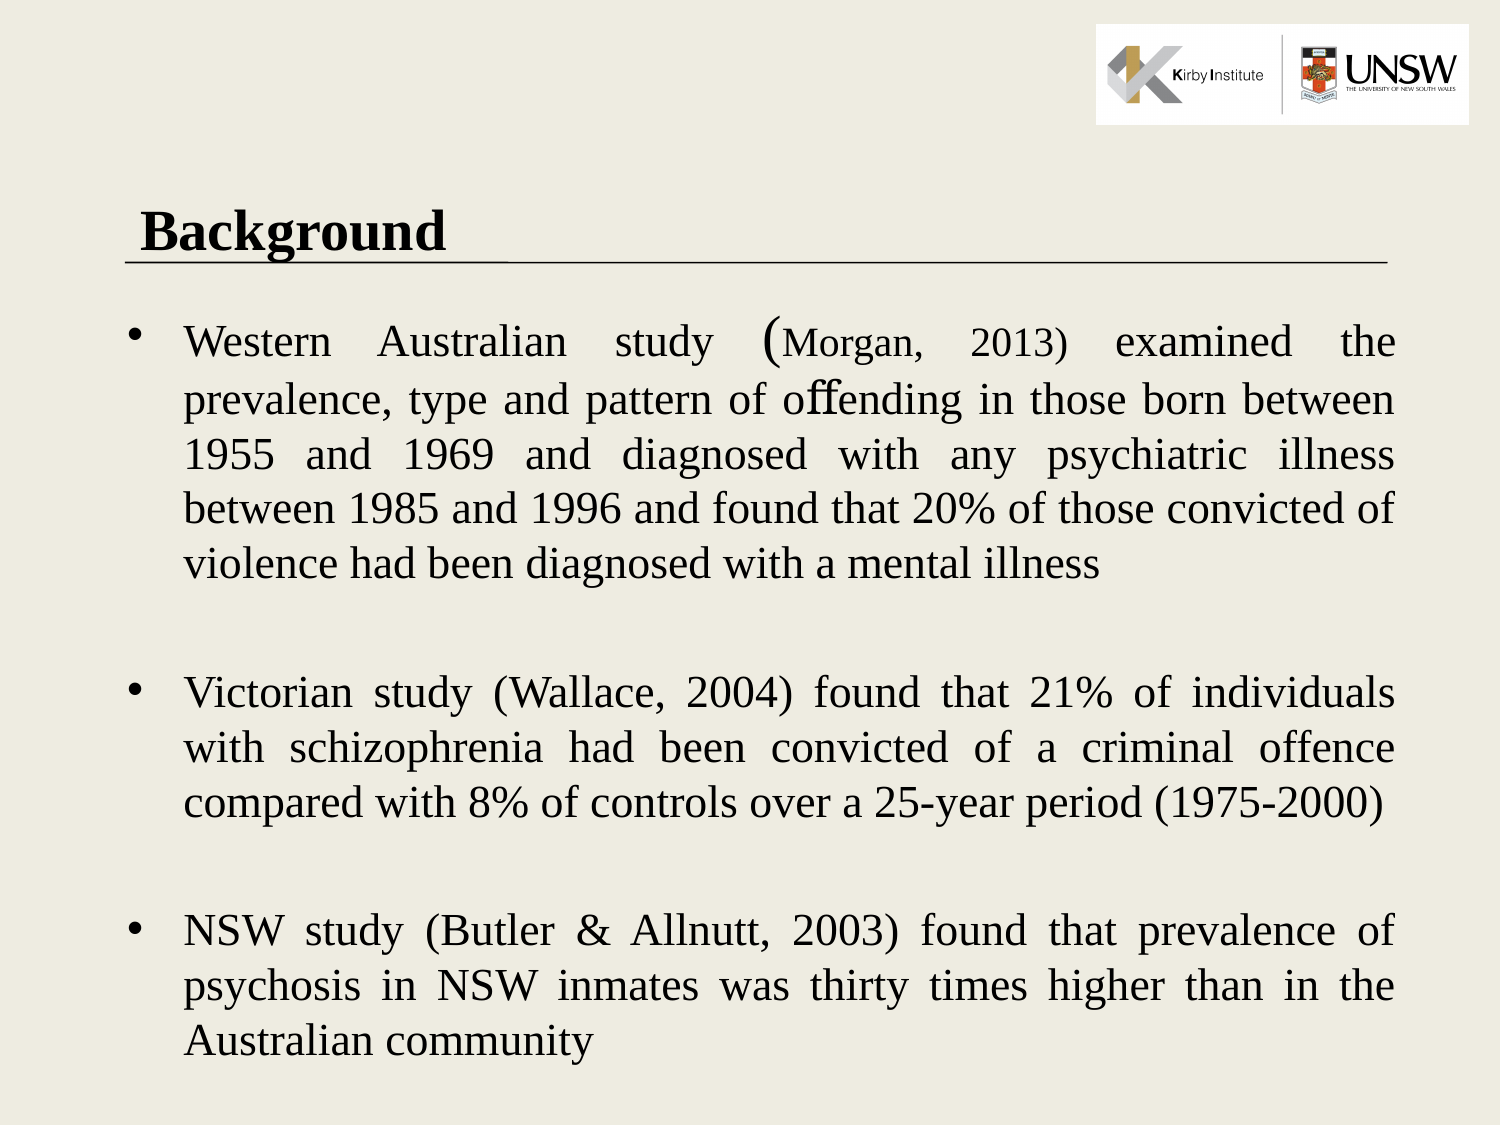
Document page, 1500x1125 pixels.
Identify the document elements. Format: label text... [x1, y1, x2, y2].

list Western Australian study (Morgan, 2013) examined the prevalence, type and pattern of oﬀending in those born between 1955 and 1969 and diagnosed with any psychiatric illness between 1985 and 1996 and found that 20% of those convicted of violence had been diagnosed with a mental illness Victorian study (Wallace, 2004) found that 21% of individuals with schizophrenia had been convicted of a criminal offence compared with 8% of controls over a 25-year period (1975-2000) NSW study (Butler & Allnutt, 2003) found that prevalence of psychosis in NSW inmates was thirty times higher than in the Australian community [112, 290, 1412, 1114]
title Background [125, 176, 1400, 277]
picture [1096, 24, 1469, 125]
